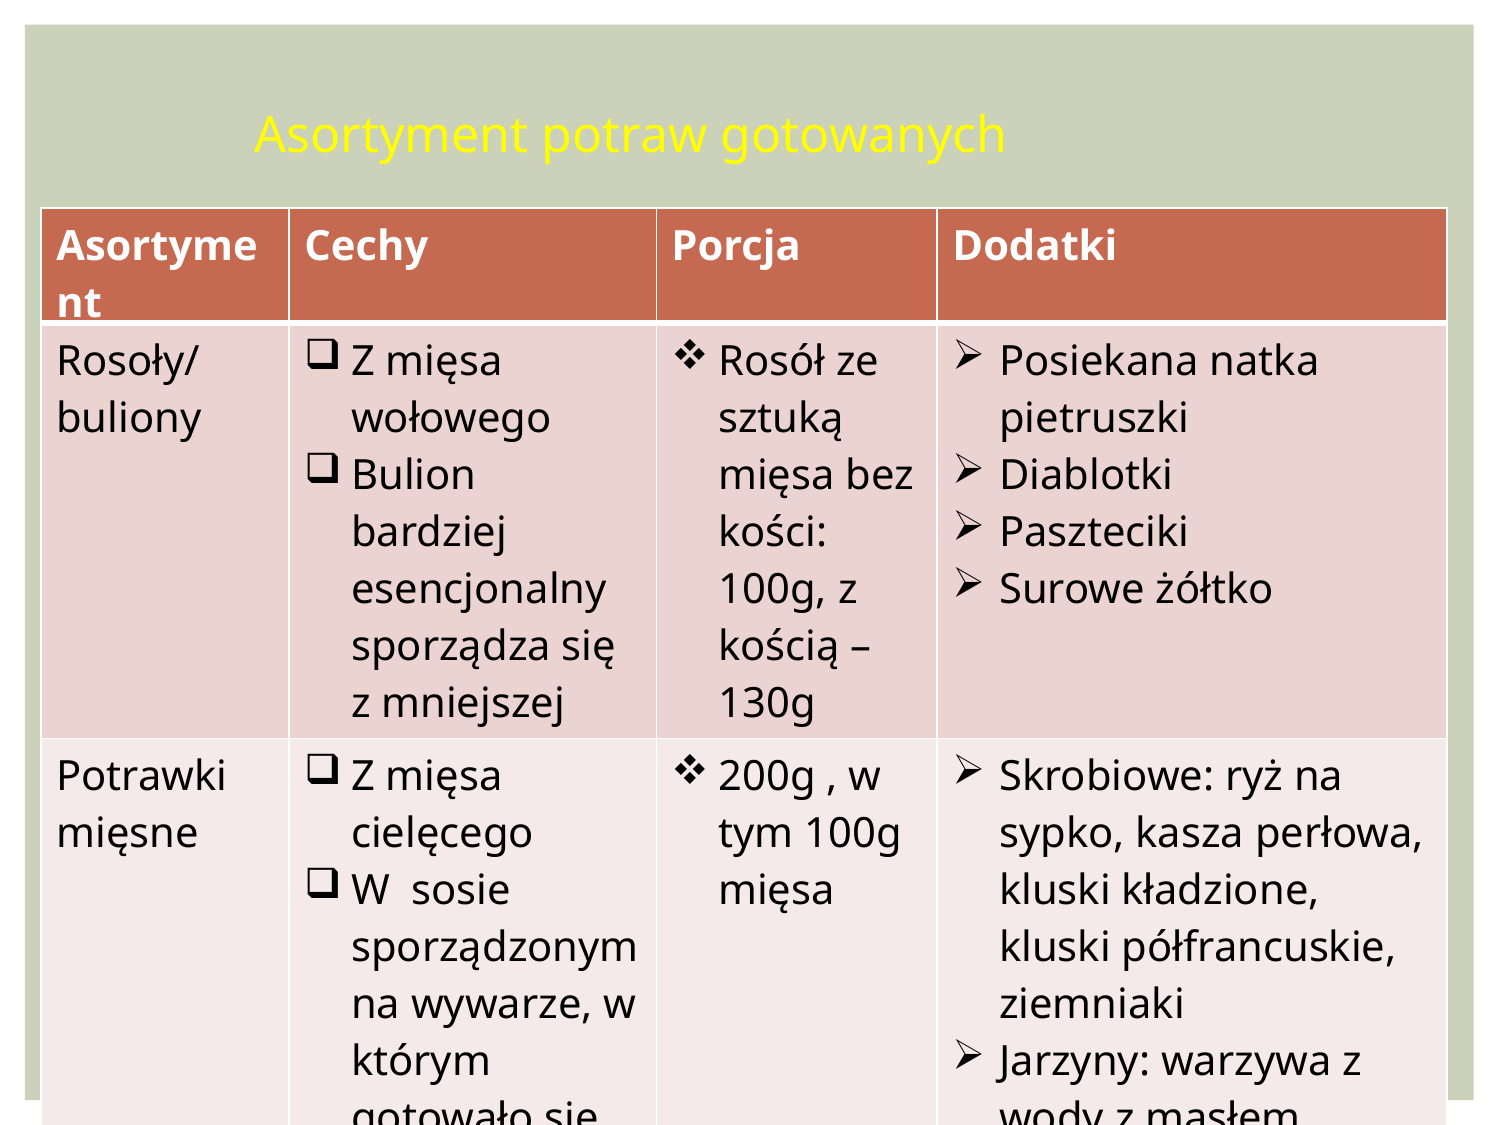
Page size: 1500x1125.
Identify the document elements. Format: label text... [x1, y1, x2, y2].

table_cell Rosoły/ buliony [42, 326, 288, 738]
table_header Porcja [657, 209, 936, 320]
table_header Cechy [290, 209, 656, 320]
table_cell Z mięsa wołowego Bulion bardziej esencjonalny sporządza się z mniejszej ilości wody [290, 326, 656, 738]
table_cell Rosół ze sztuką mięsa bez kości: 100g, z kością – 130g [657, 326, 936, 738]
table_cell Skrobiowe: ryż na sypko, kasza perłowa, kluski kładzione, kluski półfrancuskie, ziemniaki Jarzyny: warzywa z wody z masłem, kalafior, groszek zielony, marchewka, por, brukselka, surówki sezonowe [938, 739, 1446, 1125]
table_cell 200g , w tym 100g mięsa [657, 739, 936, 1125]
table_cell Potrawki mięsne [42, 739, 288, 1125]
table_header Asortyment [42, 209, 288, 320]
table_cell Z mięsa cielęcego W sosie sporządzonym na wywarze, w którym gotowało się mięso [290, 739, 656, 1125]
table_cell Posiekana natka pietruszki Diablotki Paszteciki Surowe żółtko [938, 326, 1446, 738]
text_box Asortyment potraw gotowanych [100, 94, 1176, 170]
table_header Dodatki [938, 209, 1446, 320]
